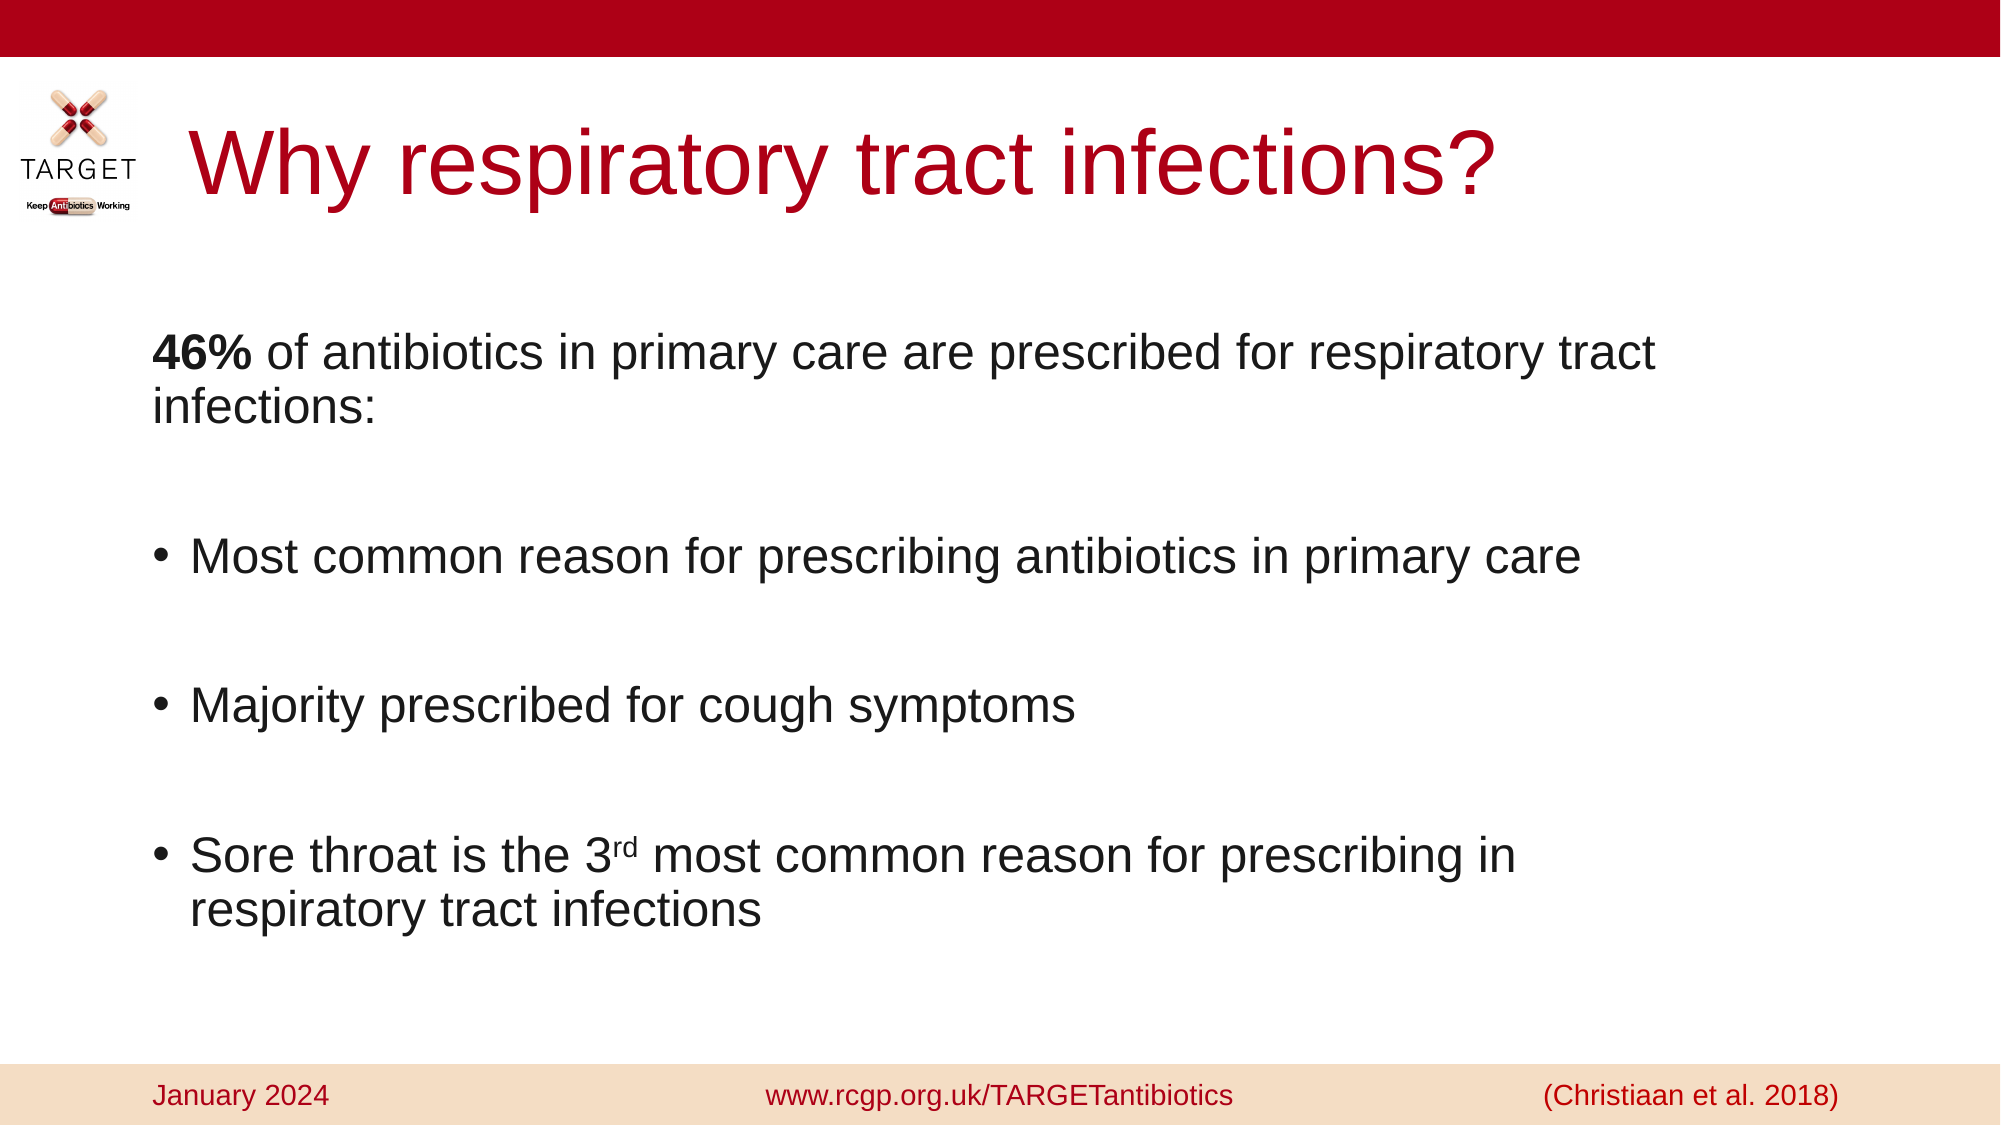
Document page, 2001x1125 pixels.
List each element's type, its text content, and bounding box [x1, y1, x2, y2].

title Why respiratory tract infections? [173, 56, 1891, 274]
footer www.rcgp.org.uk/TARGETantibiotics [662, 1069, 1338, 1125]
text_box (Christiaan et al. 2018) [1393, 1069, 1863, 1119]
list 46% of antibiotics in primary care are prescribed for respiratory tract infections: Most common reason for prescribing antibiotics in primary care Majority prescribed for cough symptoms Sore throat is the 3rd most common reason for prescribing in respiratory tract infections [137, 318, 1749, 979]
picture [19, 81, 138, 222]
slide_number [137, 1069, 588, 1125]
